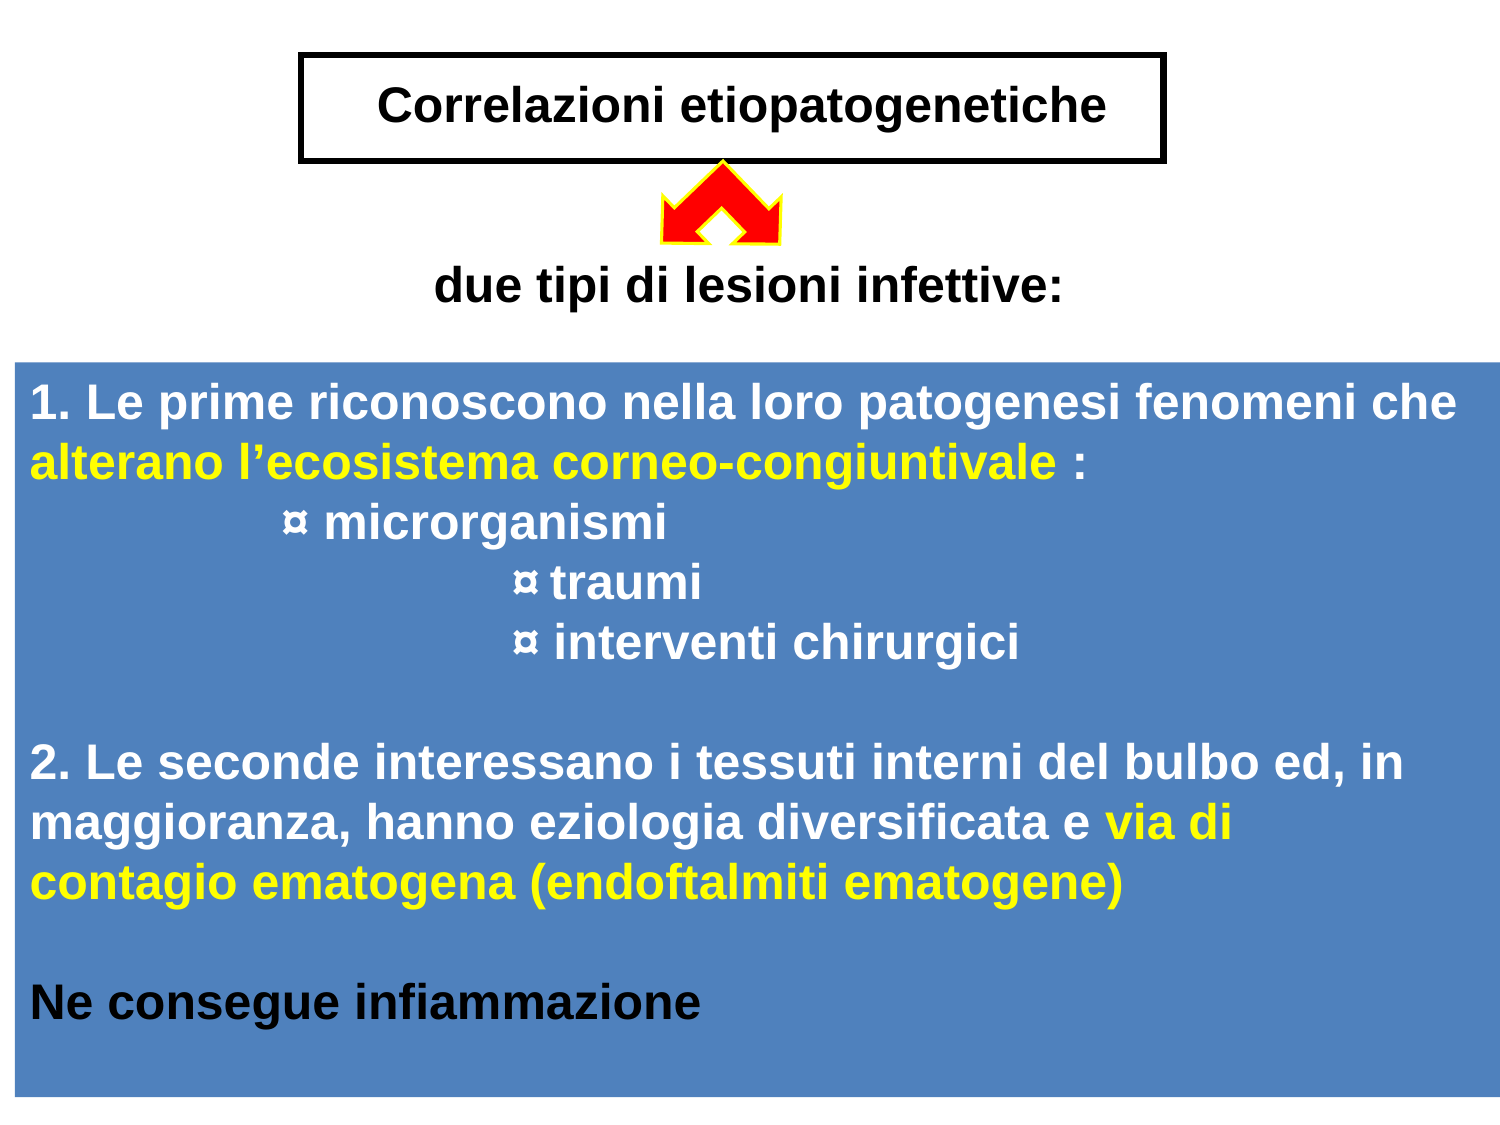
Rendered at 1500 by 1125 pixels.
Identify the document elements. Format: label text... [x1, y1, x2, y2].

text_box [301, 54, 1164, 161]
text_box Le prime riconoscono nella loro patogenesi fenomeni che alterano l’ecosistema corneo-congiuntivale : ¤ microrganismi ¤ traumi ¤ interventi chirurgici 2. Le seconde interessano i tessuti interni del bulbo ed, in maggioranza, hanno eziologia diversificata e via di contagio ematogena (endoftalmiti ematogene) Ne consegue infiammazione [14, 362, 1500, 1098]
text_box [661, 160, 782, 245]
text_box Correlazioni etiopatogenetiche due tipi di lesioni infettive: [362, 161, 1123, 321]
